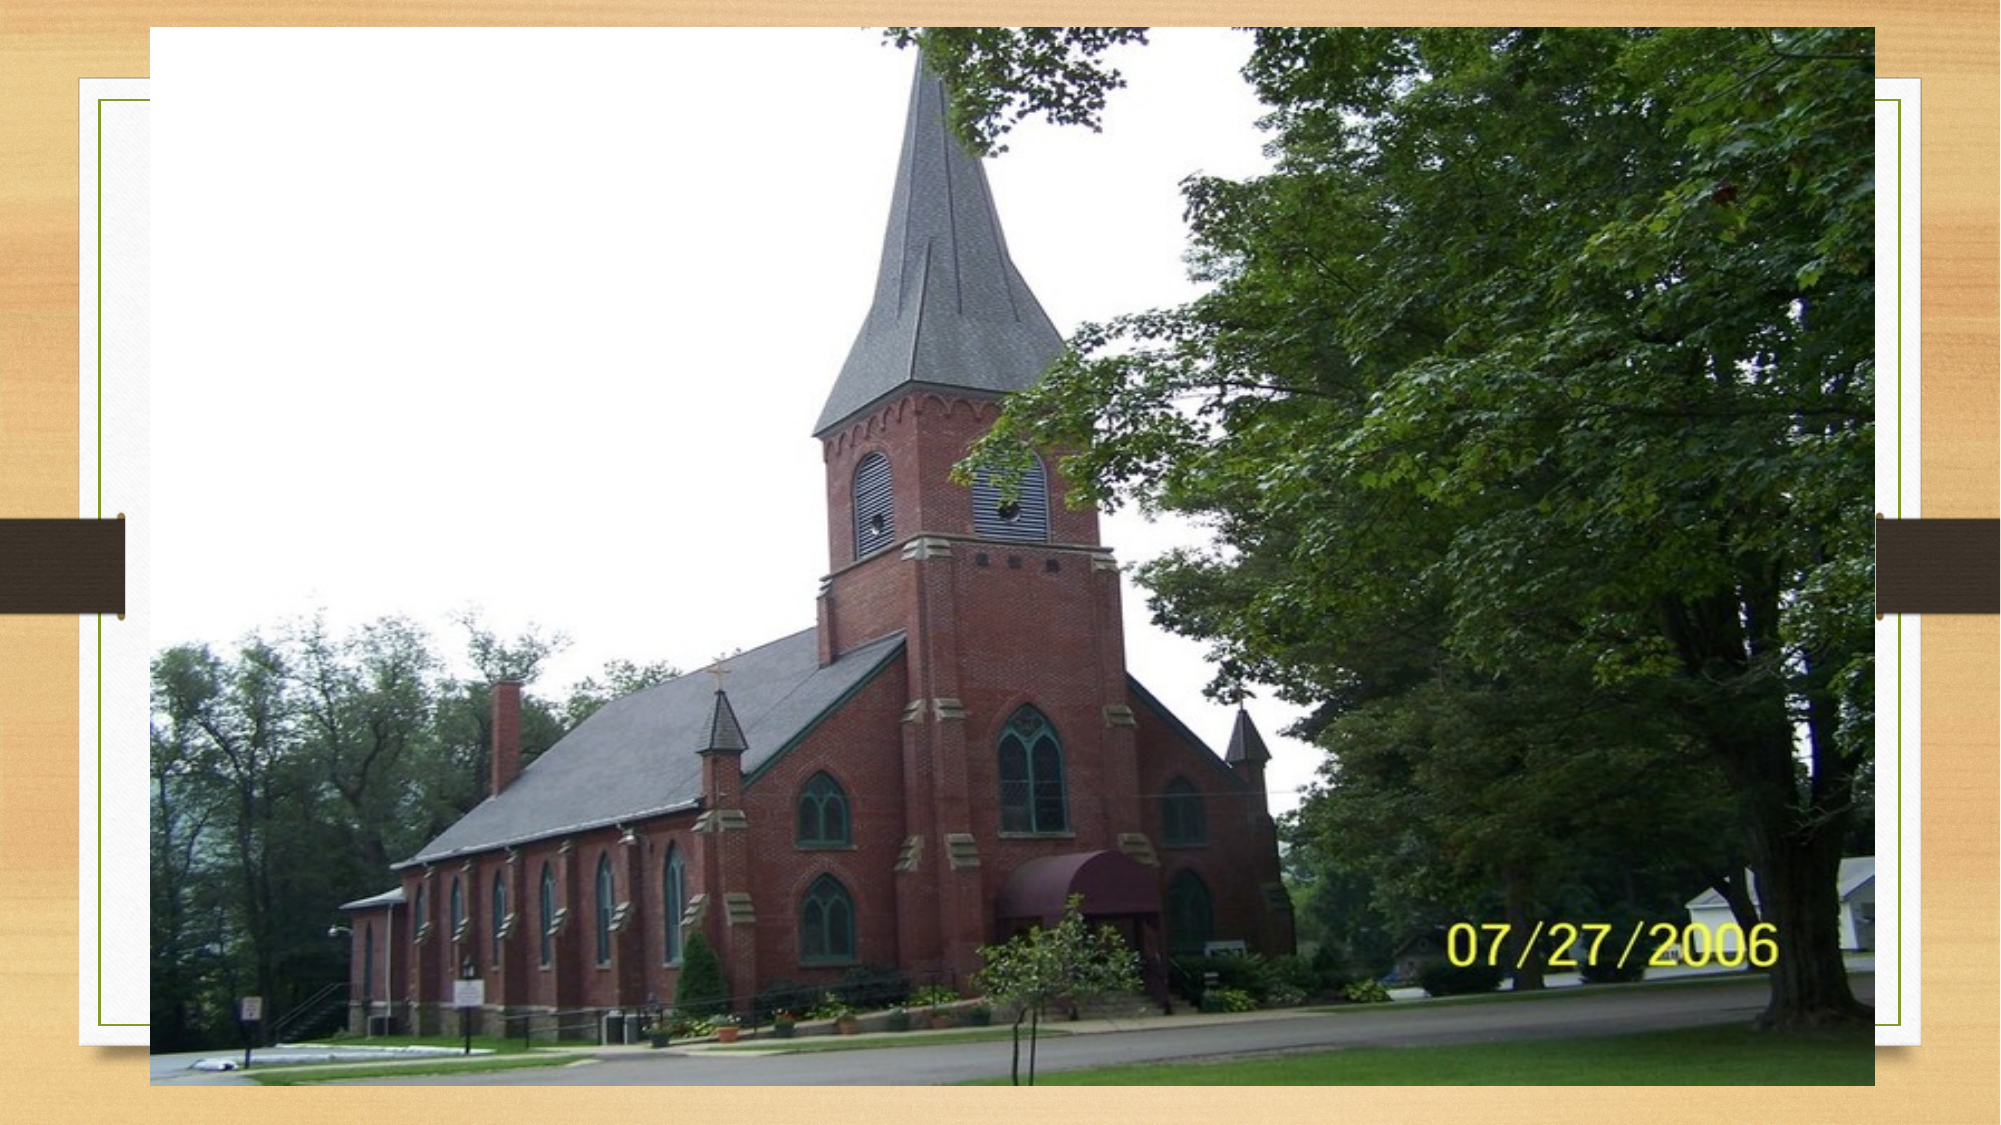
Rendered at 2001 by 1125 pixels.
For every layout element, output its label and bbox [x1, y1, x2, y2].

picture [0, 0, 2001, 1125]
list [149, 27, 1876, 1086]
